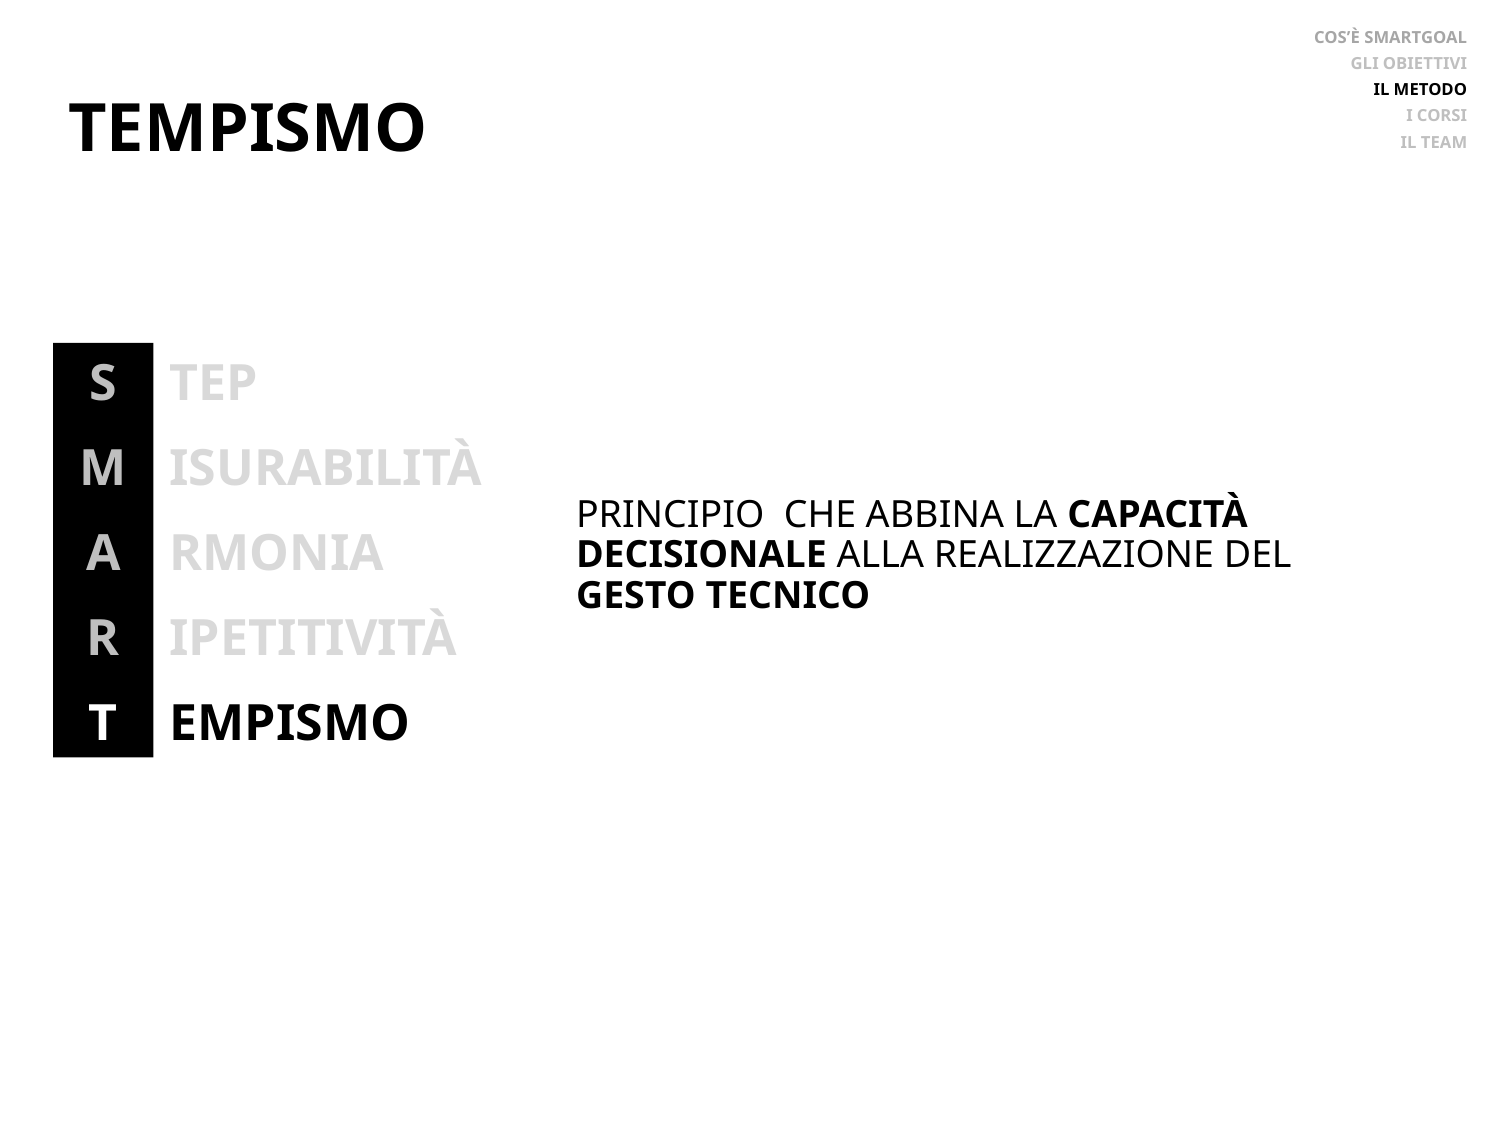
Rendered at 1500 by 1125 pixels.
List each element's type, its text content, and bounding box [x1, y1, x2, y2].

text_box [52, 342, 609, 783]
text_box PRINCIPIO CHE ABBINA LA CAPACITà dECISIONALE ALLA REALIZZAZIONE DEL GESTO TECNICO [560, 335, 1424, 775]
text_box COS’È SMARTGOAL GLI OBIETTIVI IL METODO I CORSI IL TEAM [1082, 19, 1483, 173]
text_box TEMPISMO [53, 30, 1332, 219]
